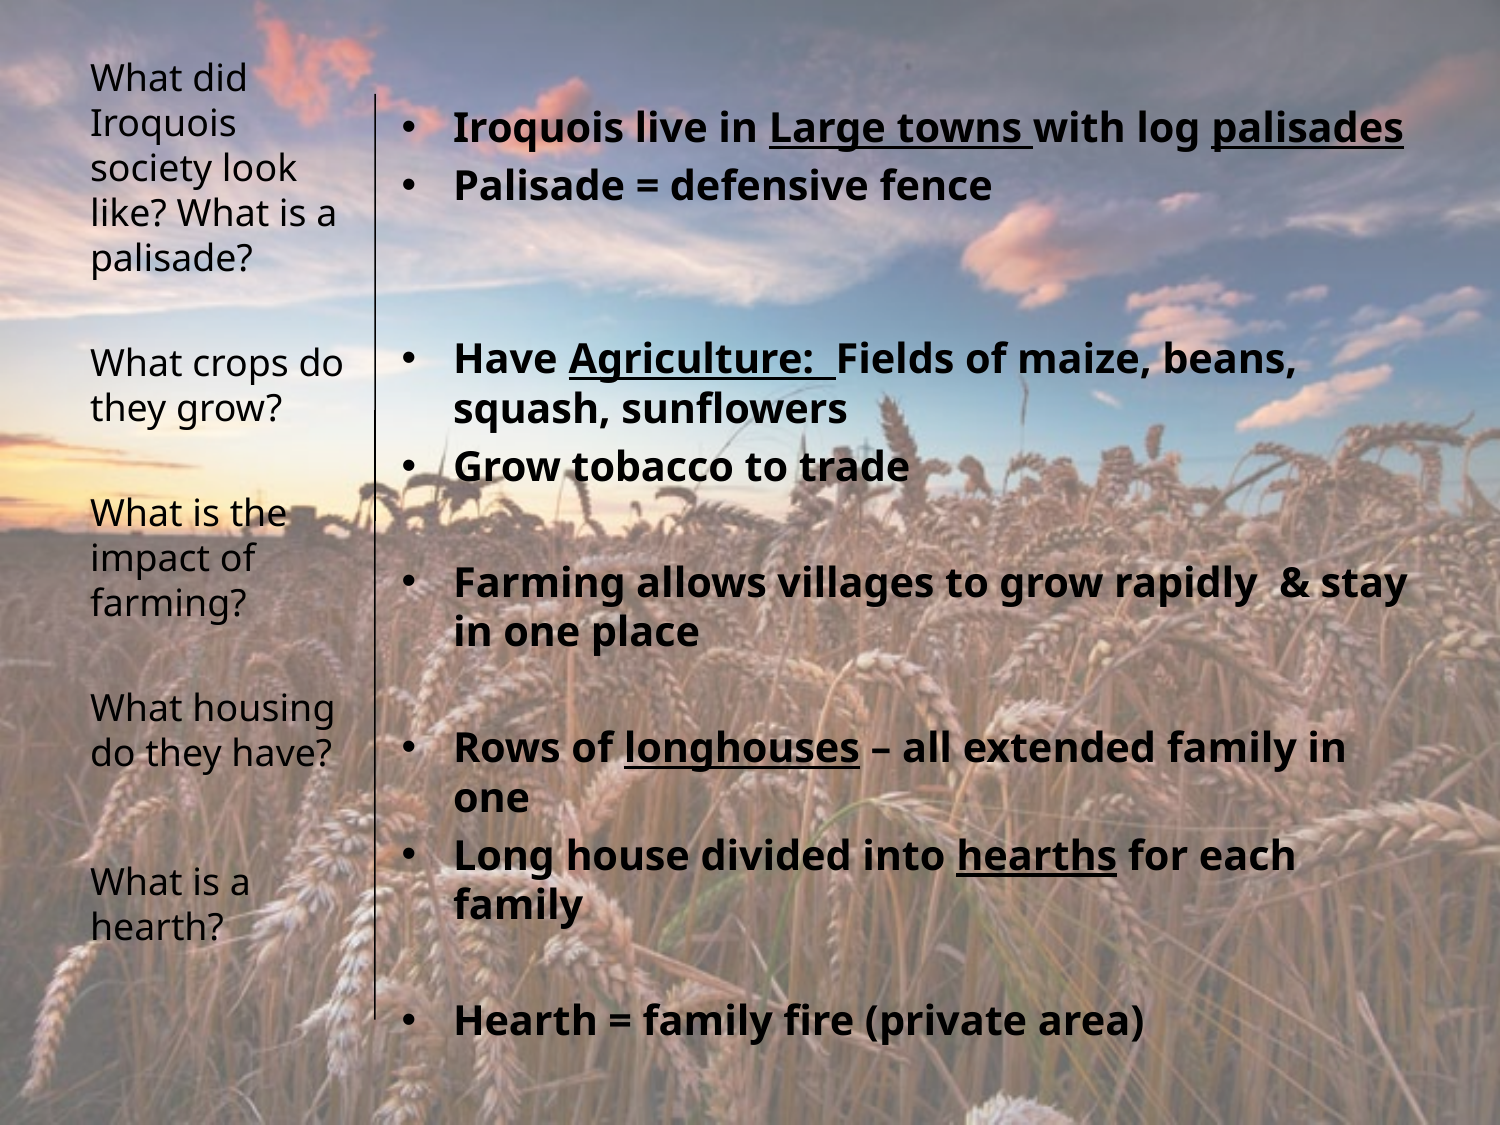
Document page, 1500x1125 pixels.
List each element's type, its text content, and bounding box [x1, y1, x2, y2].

list What did Iroquois society look like? What is a palisade? What crops do they grow? What is the impact of farming? What housing do they have? What is a hearth? [75, 46, 375, 554]
list Iroquois live in Large towns with log palisades Palisade = defensive fence Have Agriculture: Fields of maize, beans, squash, sunflowers Grow tobacco to trade Farming allows villages to grow rapidly & stay in one place Rows of longhouses – all extended family in one Long house divided into hearths for each family Hearth = family fire (private area) [386, 93, 1425, 1067]
list What did Iroquois society look like? What is a palisade? What crops do they grow? What is the impact of farming? What housing do they have? What is a hearth? [75, 566, 375, 1067]
